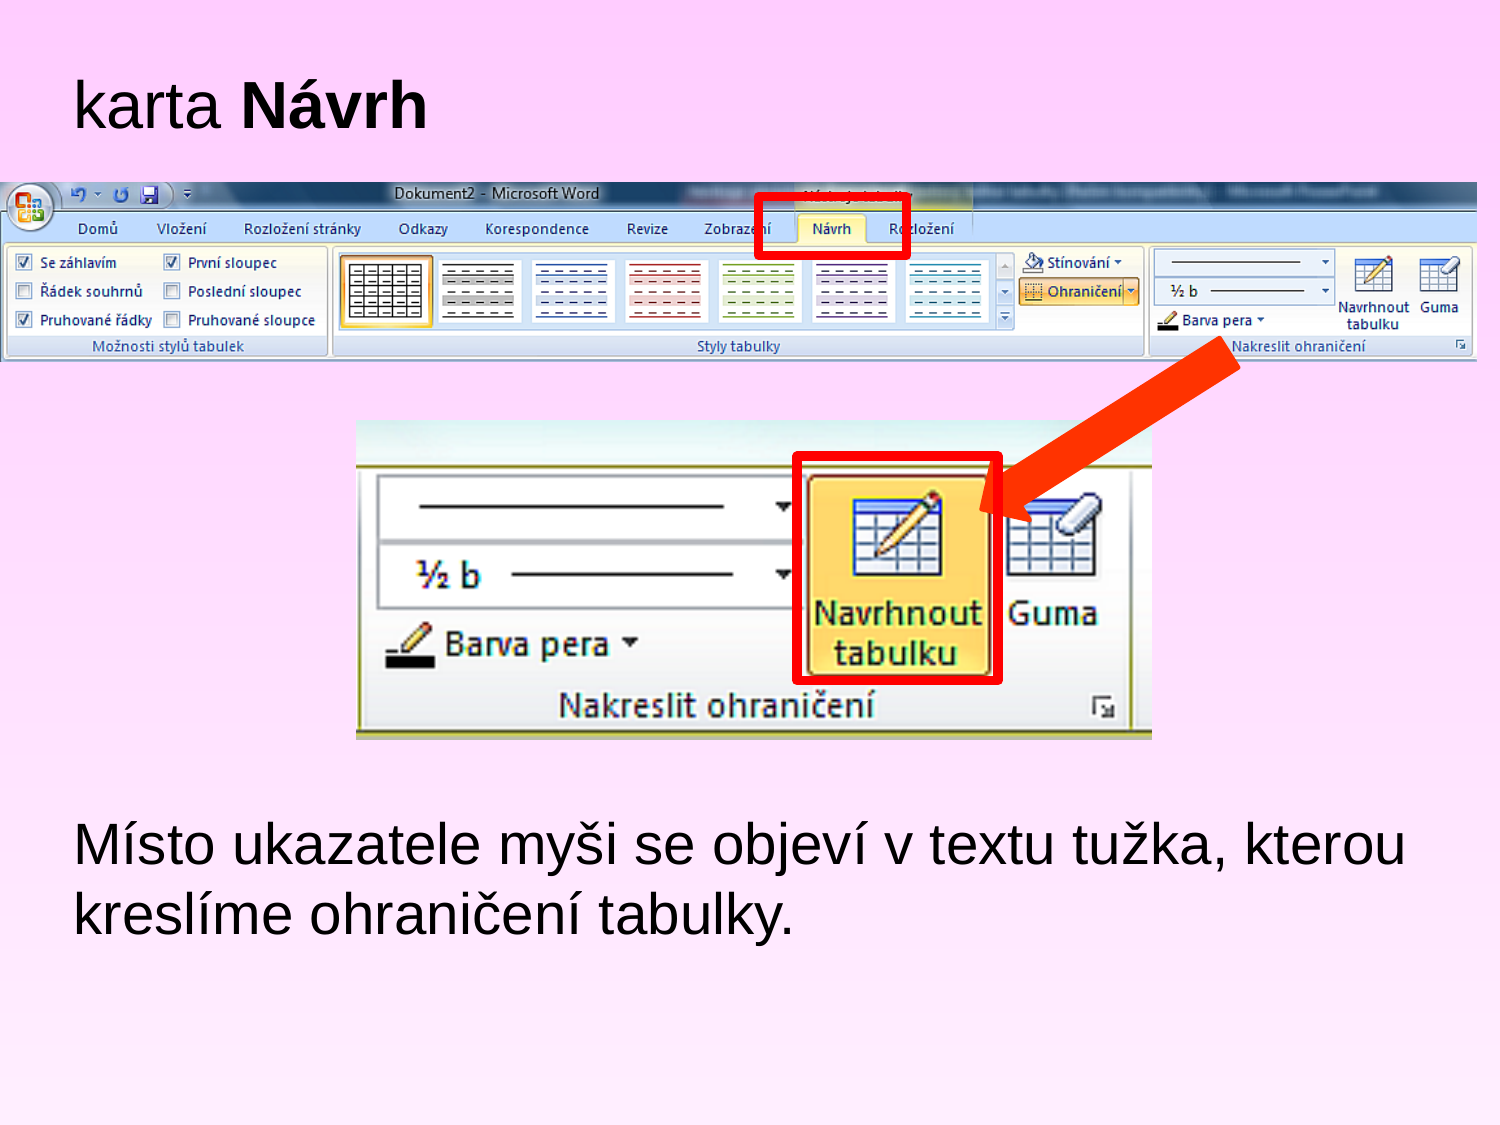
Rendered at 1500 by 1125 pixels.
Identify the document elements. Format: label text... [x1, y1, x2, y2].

text_box [1087, 370, 1239, 424]
picture [0, 182, 1477, 362]
picture [356, 420, 1152, 741]
text_box Místo ukazatele myši se objeví v textu tužka, kterou kreslíme ohraničení tabulky. [58, 798, 1459, 954]
text_box karta Návrh [58, 54, 585, 150]
